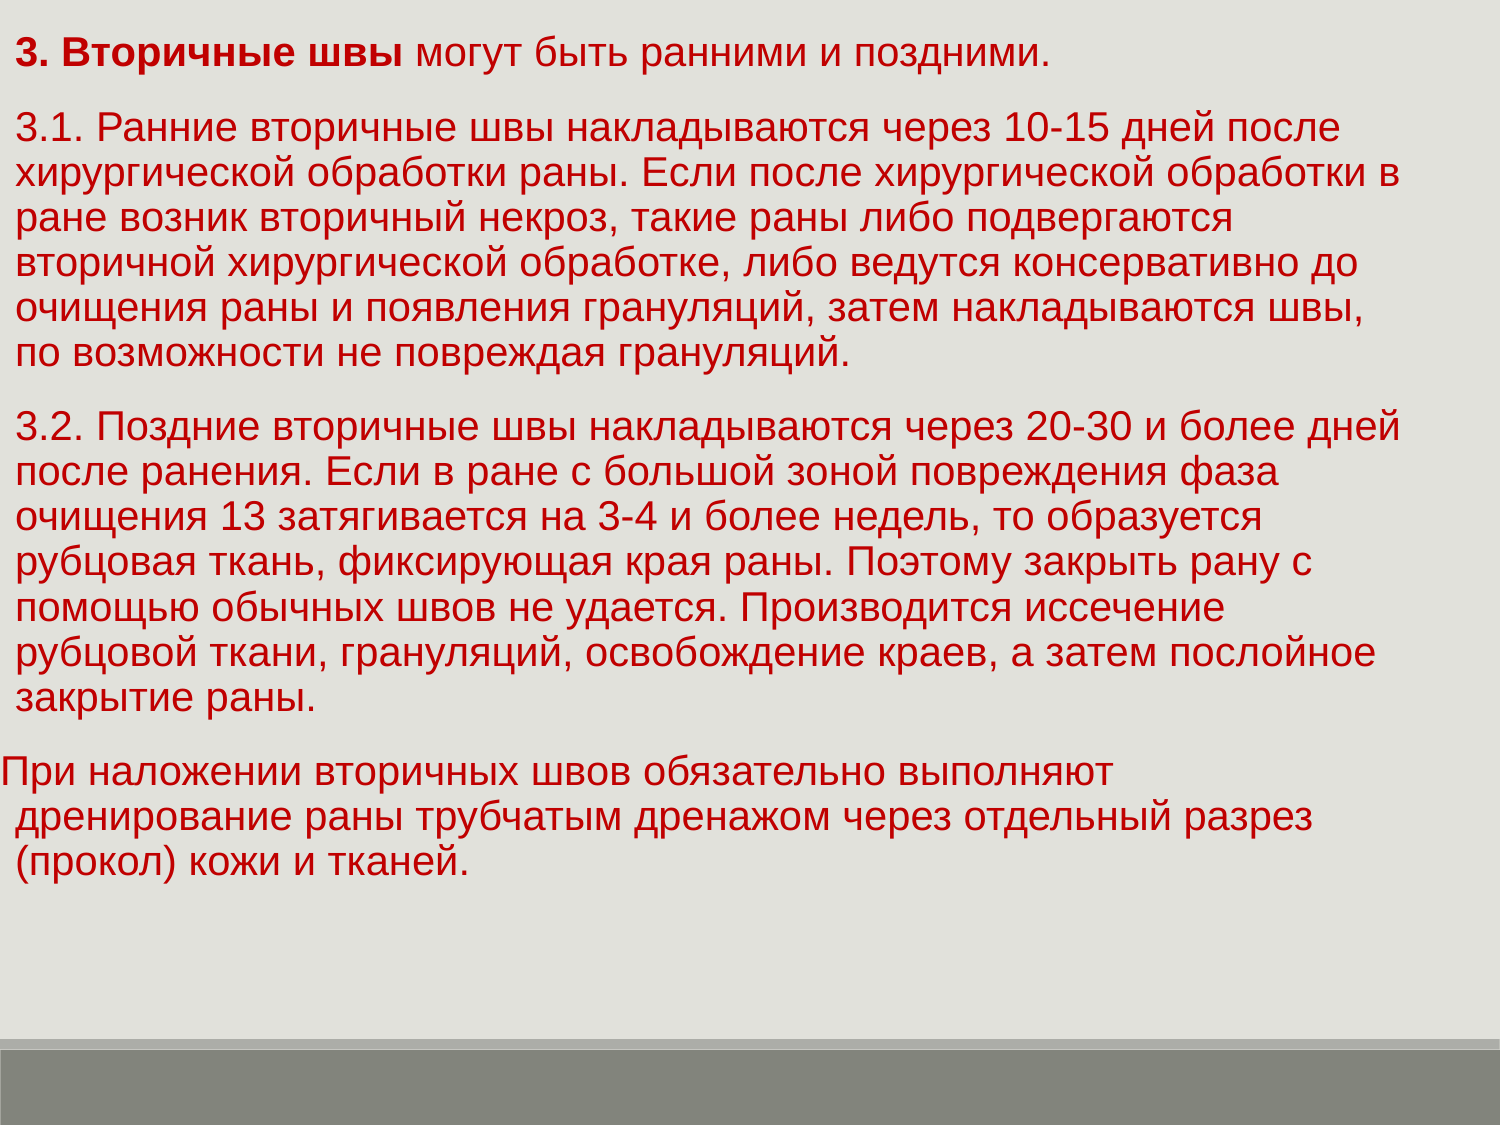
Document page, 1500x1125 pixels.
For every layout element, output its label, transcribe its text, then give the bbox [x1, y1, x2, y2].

list 3. Вторичные швы могут быть ранними и поздними. 3.1. Ранние вторичные швы накладываются через 10-15 дней после хирургической обработки раны. Если после хирургической обработки в ране возник вторичный некроз, такие раны либо подвергаются вторичной хирургической обработке, либо ведутся консервативно до очищения раны и появления грануляций, затем накладываются швы, по возможности не повреждая грануляций. 3.2. Поздние вторичные швы накладываются через 20-30 и более дней после ранения. Если в ране с большой зоной повреждения фаза очищения 13 затягивается на 3-4 и более недель, то образуется рубцовая ткань, фиксирующая края раны. Поэтому закрыть рану с помощью обычных швов не удается. Производится иссечение рубцовой ткани, грануляций, освобождение краев, а затем послойное закрытие раны. При наложении вторичных швов обязательно выполняют дренирование раны трубчатым дренажом через отдельный разрез (прокол) кожи и тканей. [0, 23, 1402, 1043]
